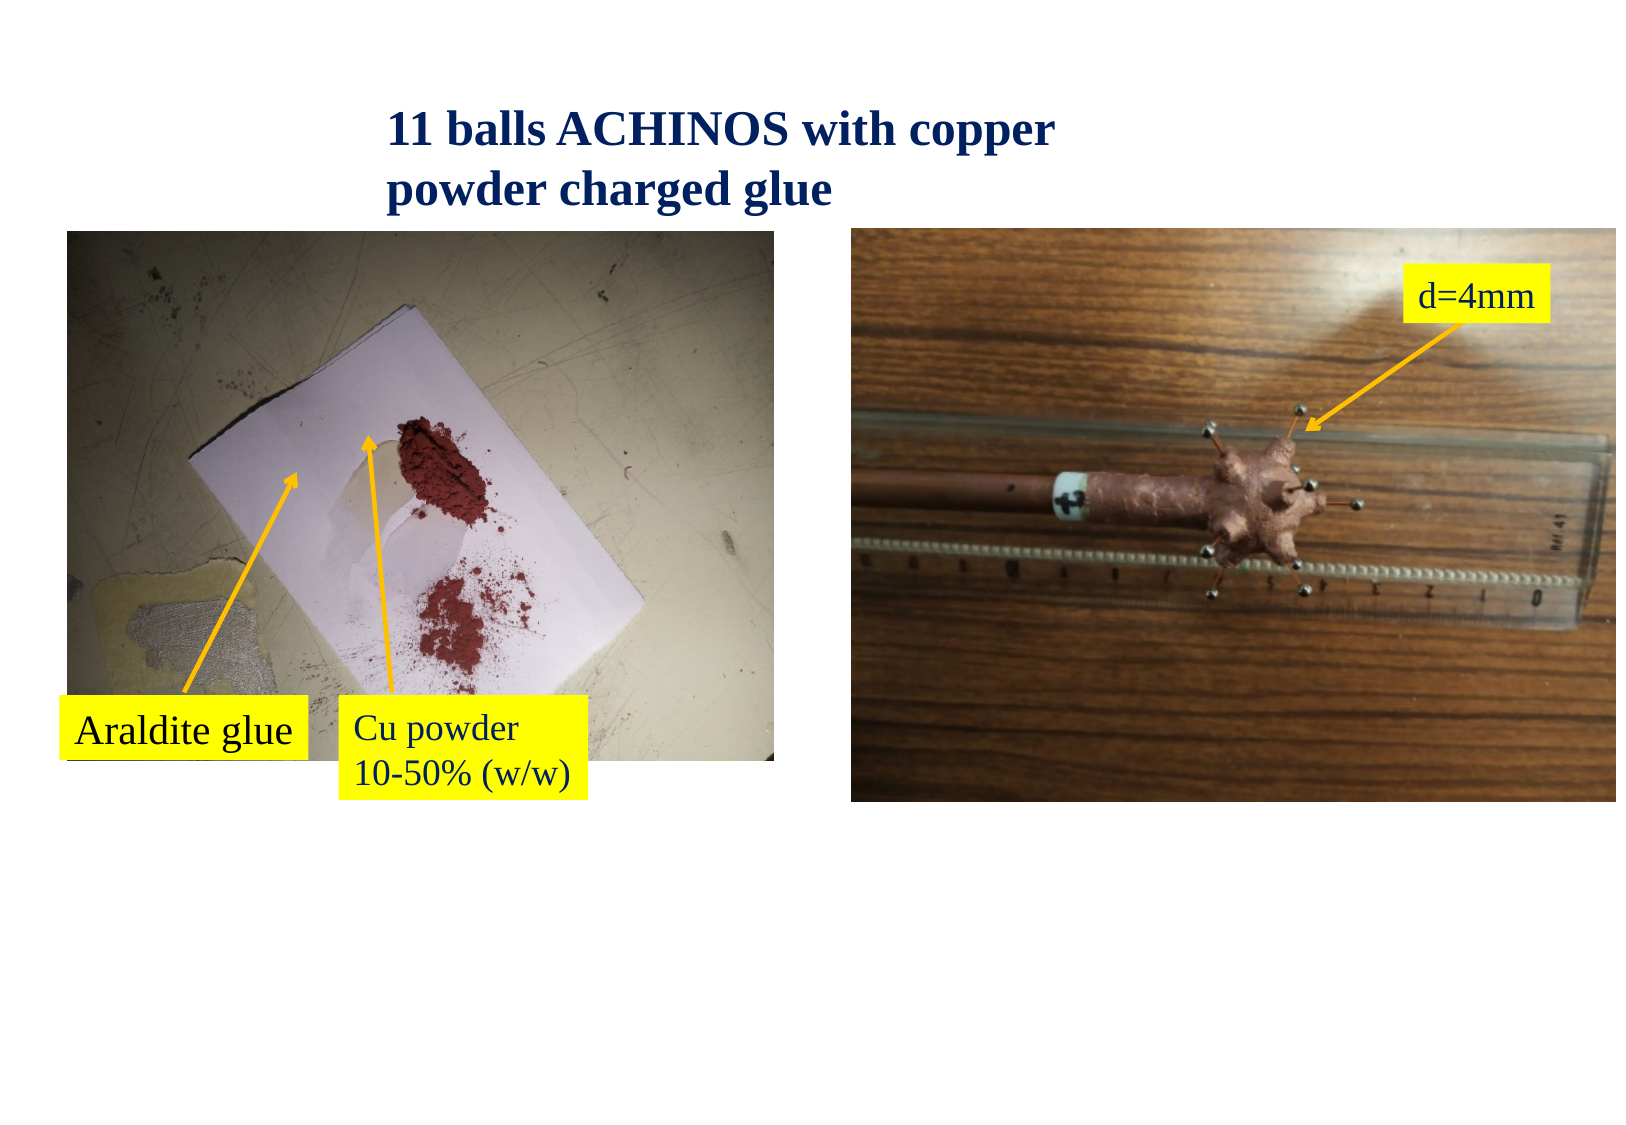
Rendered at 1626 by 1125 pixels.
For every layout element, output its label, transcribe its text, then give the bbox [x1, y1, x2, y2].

text_box 11 balls ACHINOS with copper powder charged glue [371, 87, 1083, 223]
text_box Cu powder 10-50% (w/w) [338, 769, 589, 800]
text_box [367, 434, 392, 693]
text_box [183, 471, 297, 693]
picture [66, 231, 774, 761]
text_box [1304, 305, 1487, 432]
picture [851, 228, 1616, 802]
